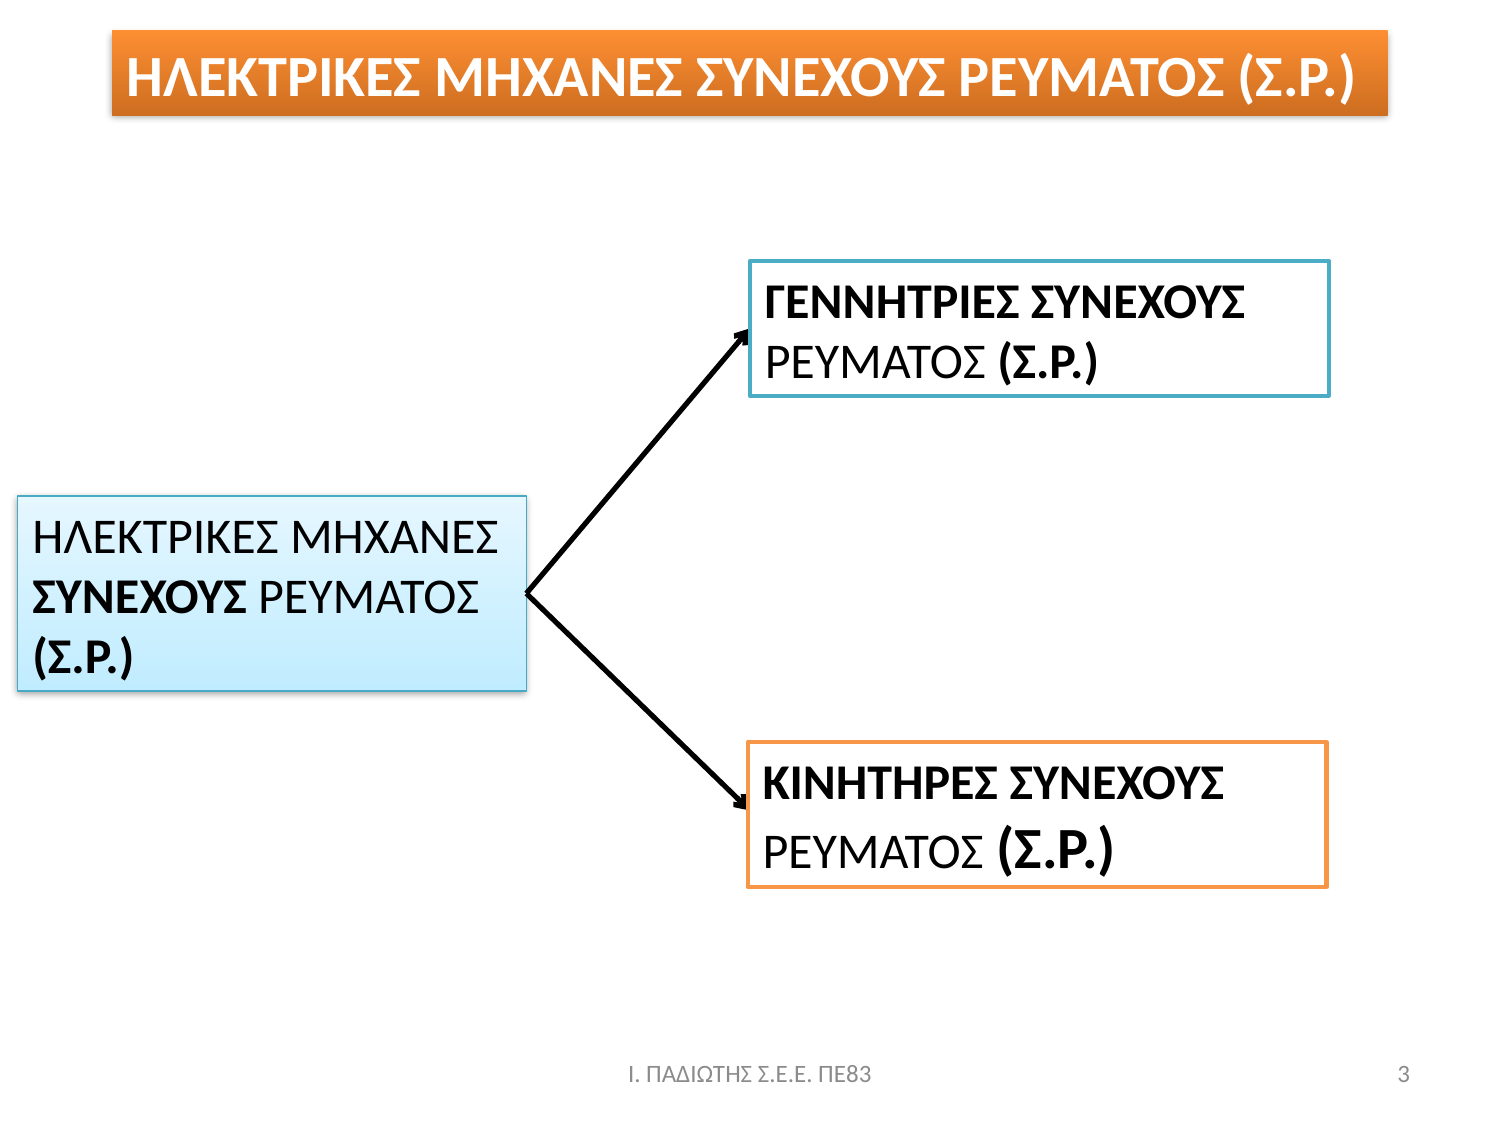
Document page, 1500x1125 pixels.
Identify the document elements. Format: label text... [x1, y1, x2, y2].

text_box ΚΙΝΗΤΗΡΕΣ ΣΥΝΕΧΟΥΣ ΡΕΥΜΑΤΟΣ (Σ.Ρ.) Σ.Ρ.) [746, 740, 1329, 889]
footer Ι. ΠΑΔΙΩΤΗΣ Σ.Ε.Ε. ΠΕ83 [512, 1042, 988, 1103]
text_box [526, 328, 751, 594]
text_box ΓΕΝΝΗΤΡΙΕΣ ΣΥΝΕΧΟΥΣ ΡΕΥΜΑΤΟΣ (Σ.Ρ.) [748, 259, 1331, 398]
slide_number 3 [1074, 1042, 1425, 1103]
text_box ΗΛΕΚΤΡΙΚΕΣ ΜΗΧΑΝΕΣ ΣΥΝΕΧΟΥΣ ΡΕΥΜΑΤΟΣ (Σ.Ρ.) [17, 495, 521, 692]
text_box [526, 594, 751, 811]
text_box ΗΛΕΚΤΡΙΚΕΣ ΜΗΧΑΝΕΣ ΣΥΝΕΧΟΥΣ ΡΕΥΜΑΤΟΣ (Σ.Ρ.) [112, 30, 1388, 116]
